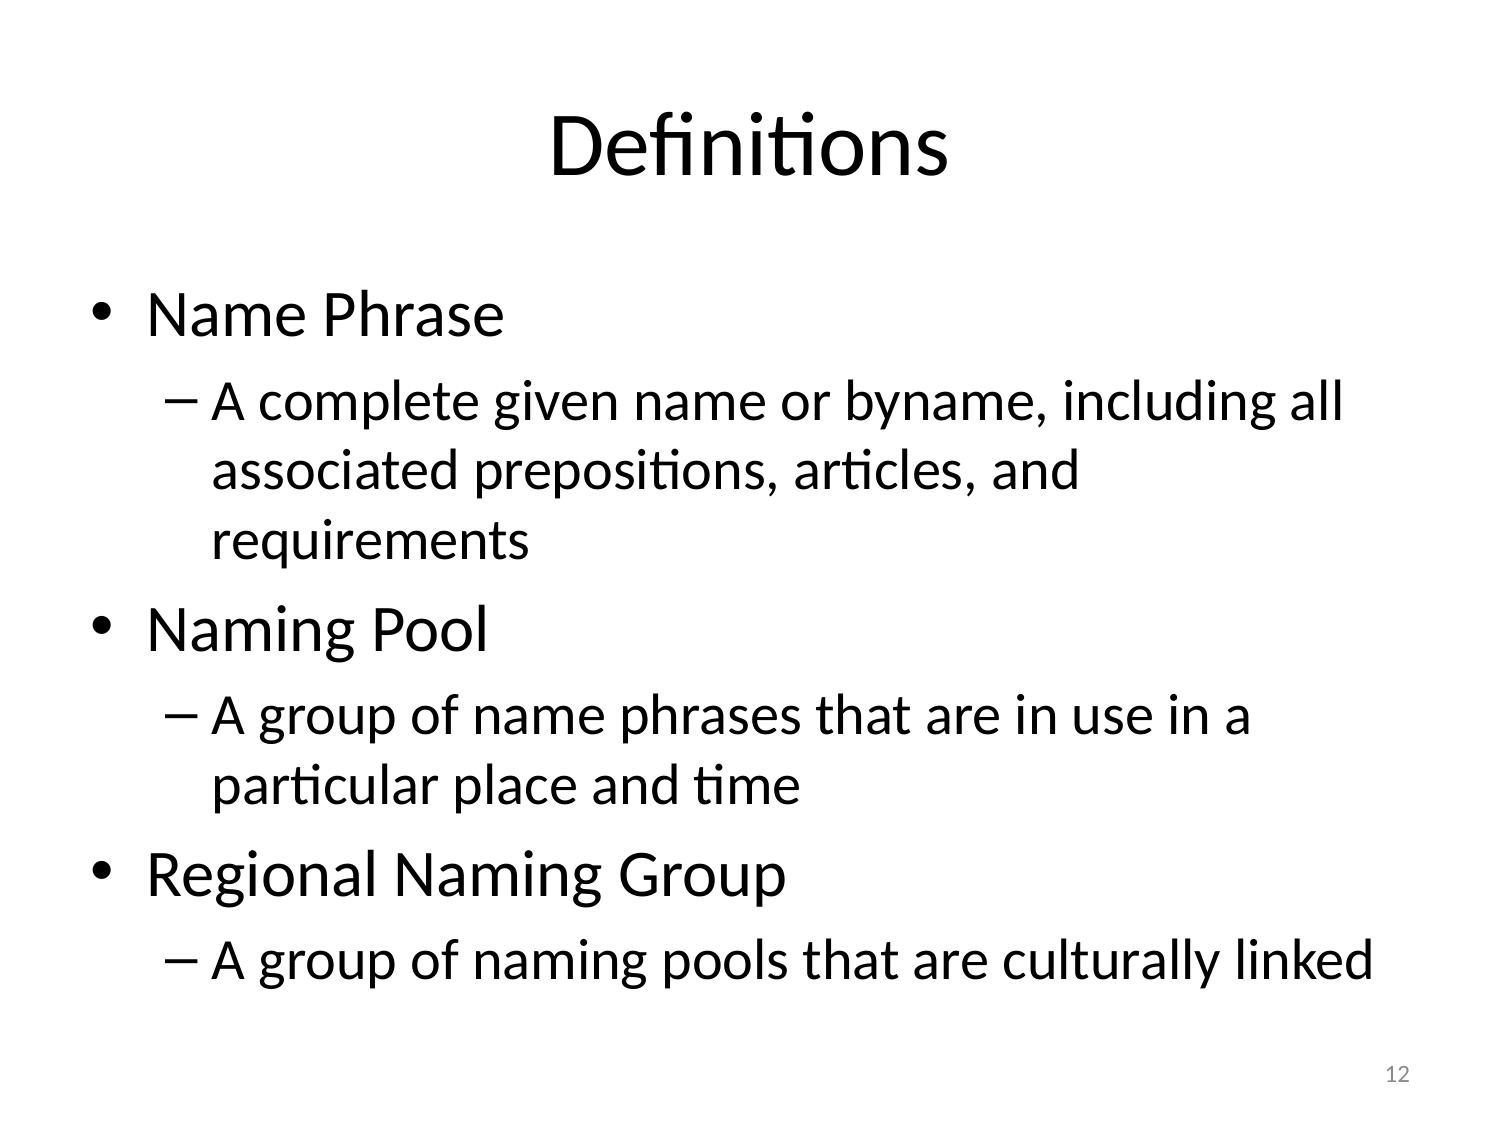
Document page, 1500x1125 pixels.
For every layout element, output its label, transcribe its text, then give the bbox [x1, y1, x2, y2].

slide_number 12 [1074, 1042, 1425, 1103]
title Definitions [75, 45, 1425, 233]
list Name Phrase A complete given name or byname, including all associated prepositions, articles, and requirements Naming Pool A group of name phrases that are in use in a particular place and time Regional Naming Group A group of naming pools that are culturally linked [75, 262, 1425, 1005]
